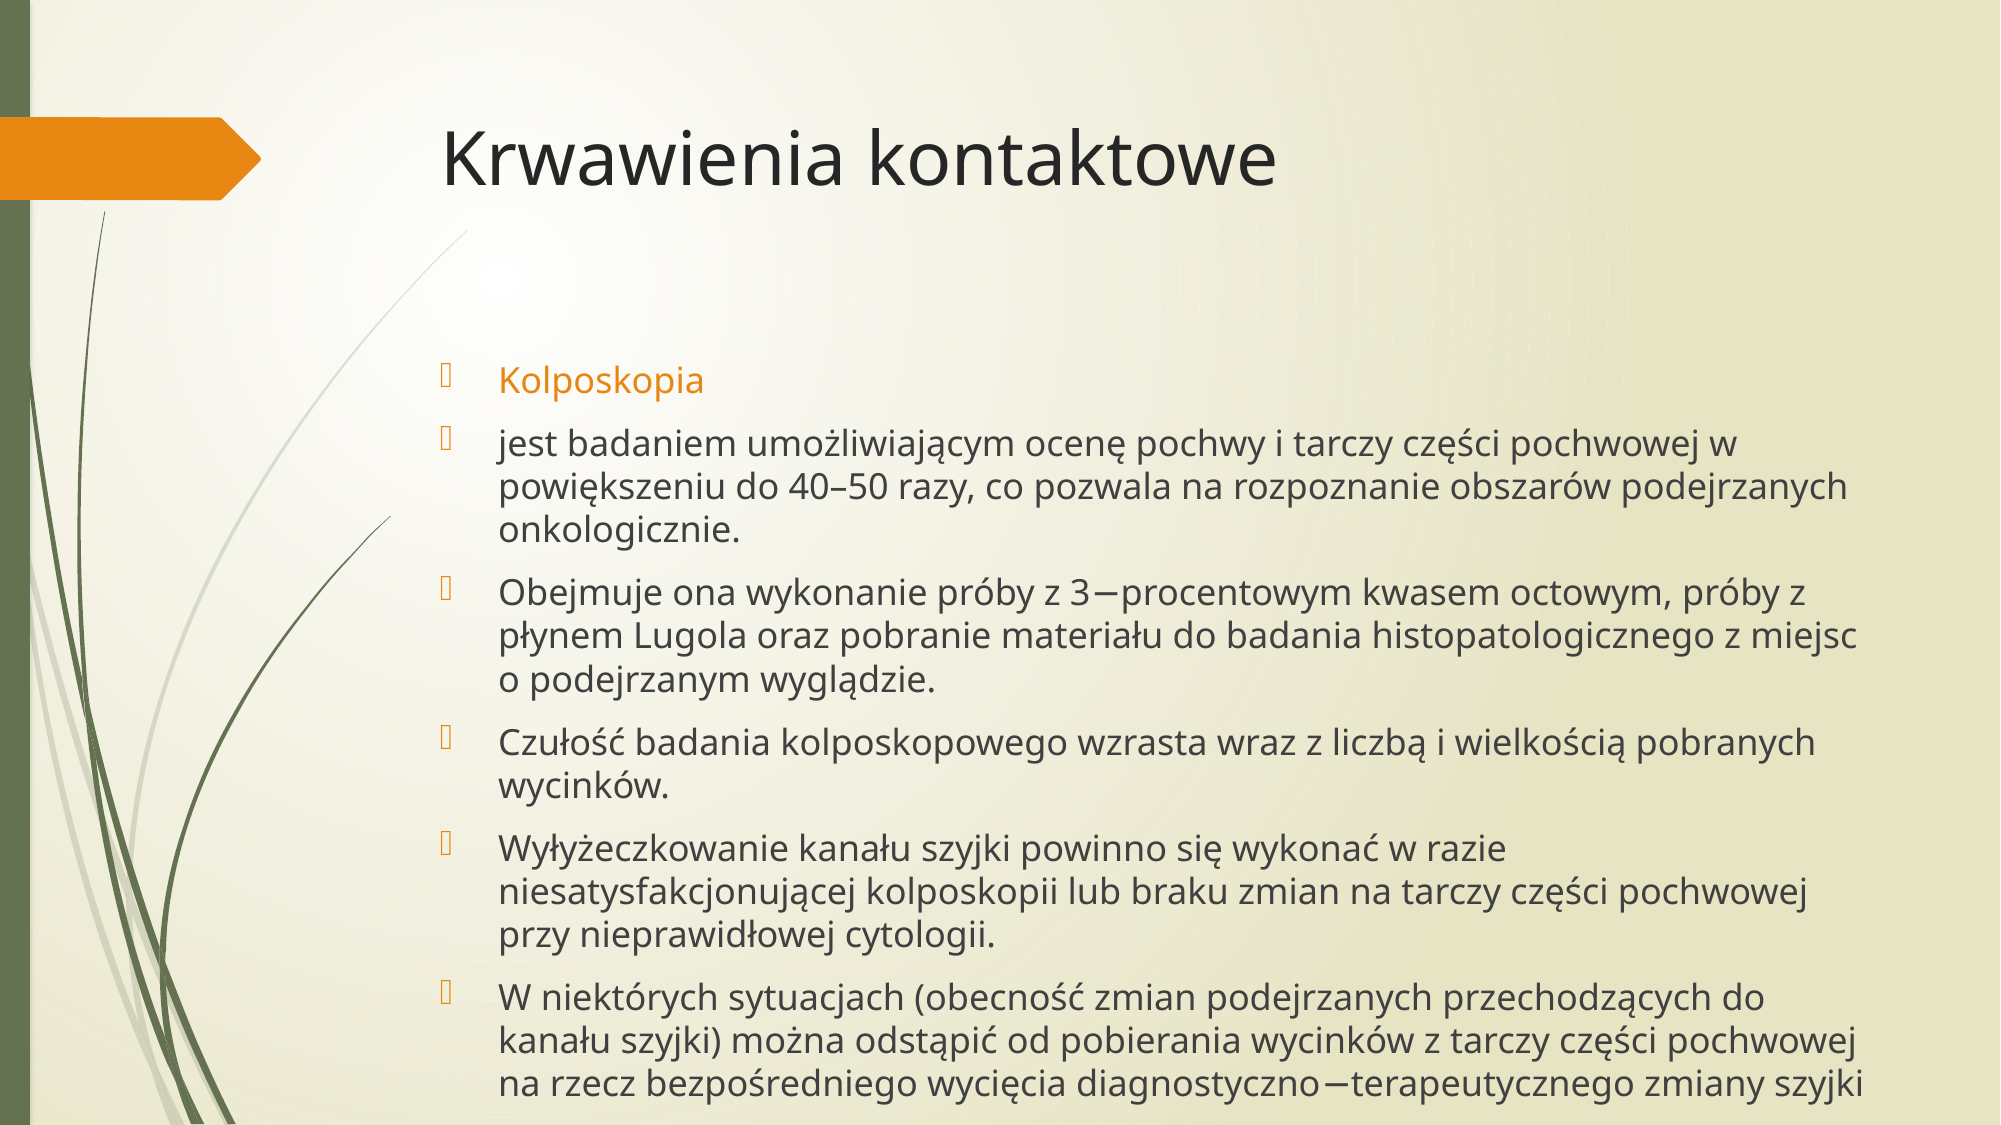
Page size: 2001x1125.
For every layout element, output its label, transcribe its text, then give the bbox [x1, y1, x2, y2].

list Kolposkopia jest badaniem umożliwiającym ocenę pochwy i tarczy części pochwowej w powiększeniu do 40–50 razy, co pozwala na rozpoznanie obszarów podejrzanych onkologicznie. Obejmuje ona wykonanie próby z 3−procentowym kwasem octowym, próby z płynem Lugola oraz pobranie materiału do badania histopatologicznego z miejsc o podejrzanym wyglądzie. Czułość badania kolposkopowego wzrasta wraz z liczbą i wielkością pobranych wycinków. Wyłyżeczkowanie kanału szyjki powinno się wykonać w razie niesatysfakcjonującej kolposkopii lub braku zmian na tarczy części pochwowej przy nieprawidłowej cytologii. W niektórych sytuacjach (obecność zmian podejrzanych przechodzących do kanału szyjki) można odstąpić od pobierania wycinków z tarczy części pochwowej na rzecz bezpośredniego wycięcia diagnostyczno−terapeutycznego zmiany szyjki [424, 350, 1888, 1125]
title Krwawienia kontaktowe [425, 102, 1888, 313]
